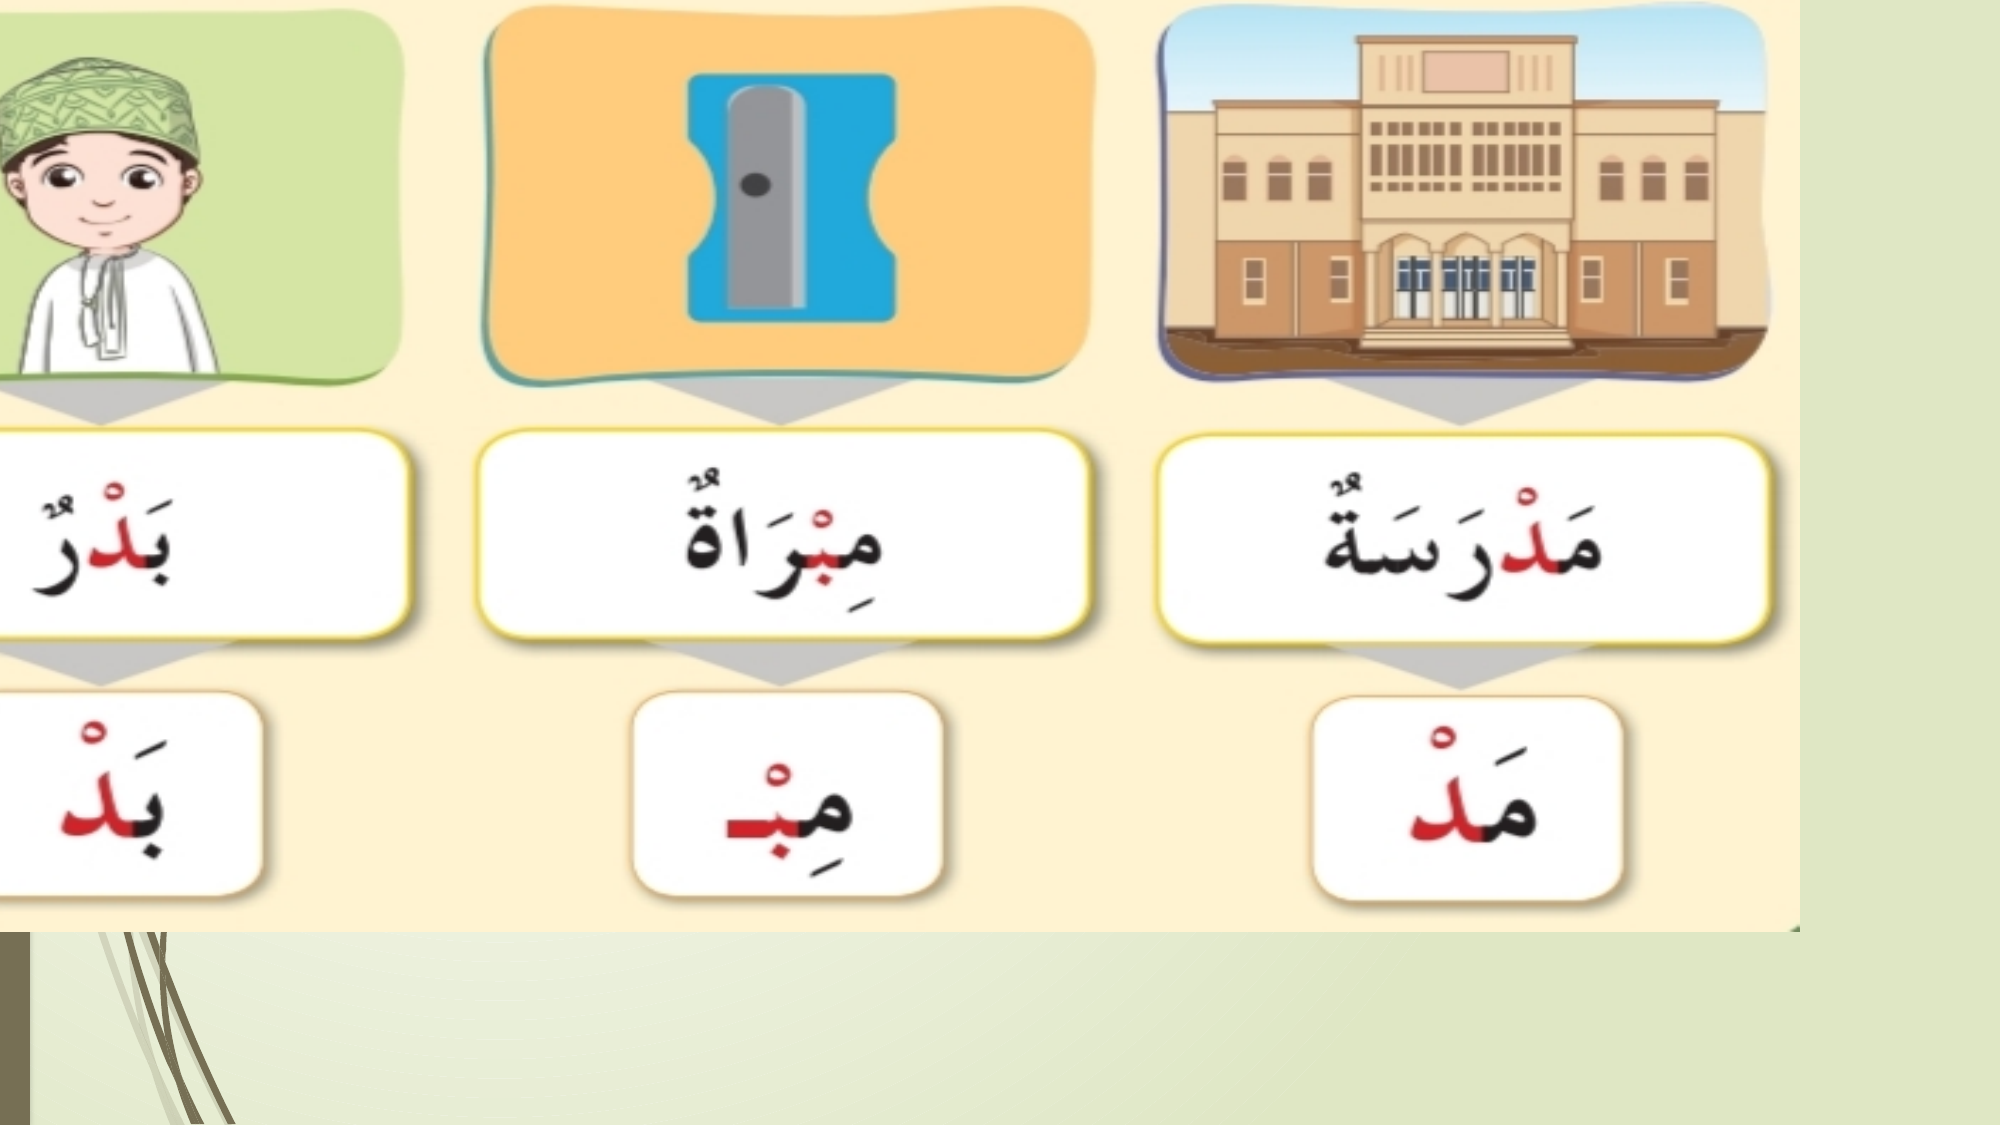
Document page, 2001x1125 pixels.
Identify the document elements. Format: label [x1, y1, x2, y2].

picture [0, 0, 1800, 932]
